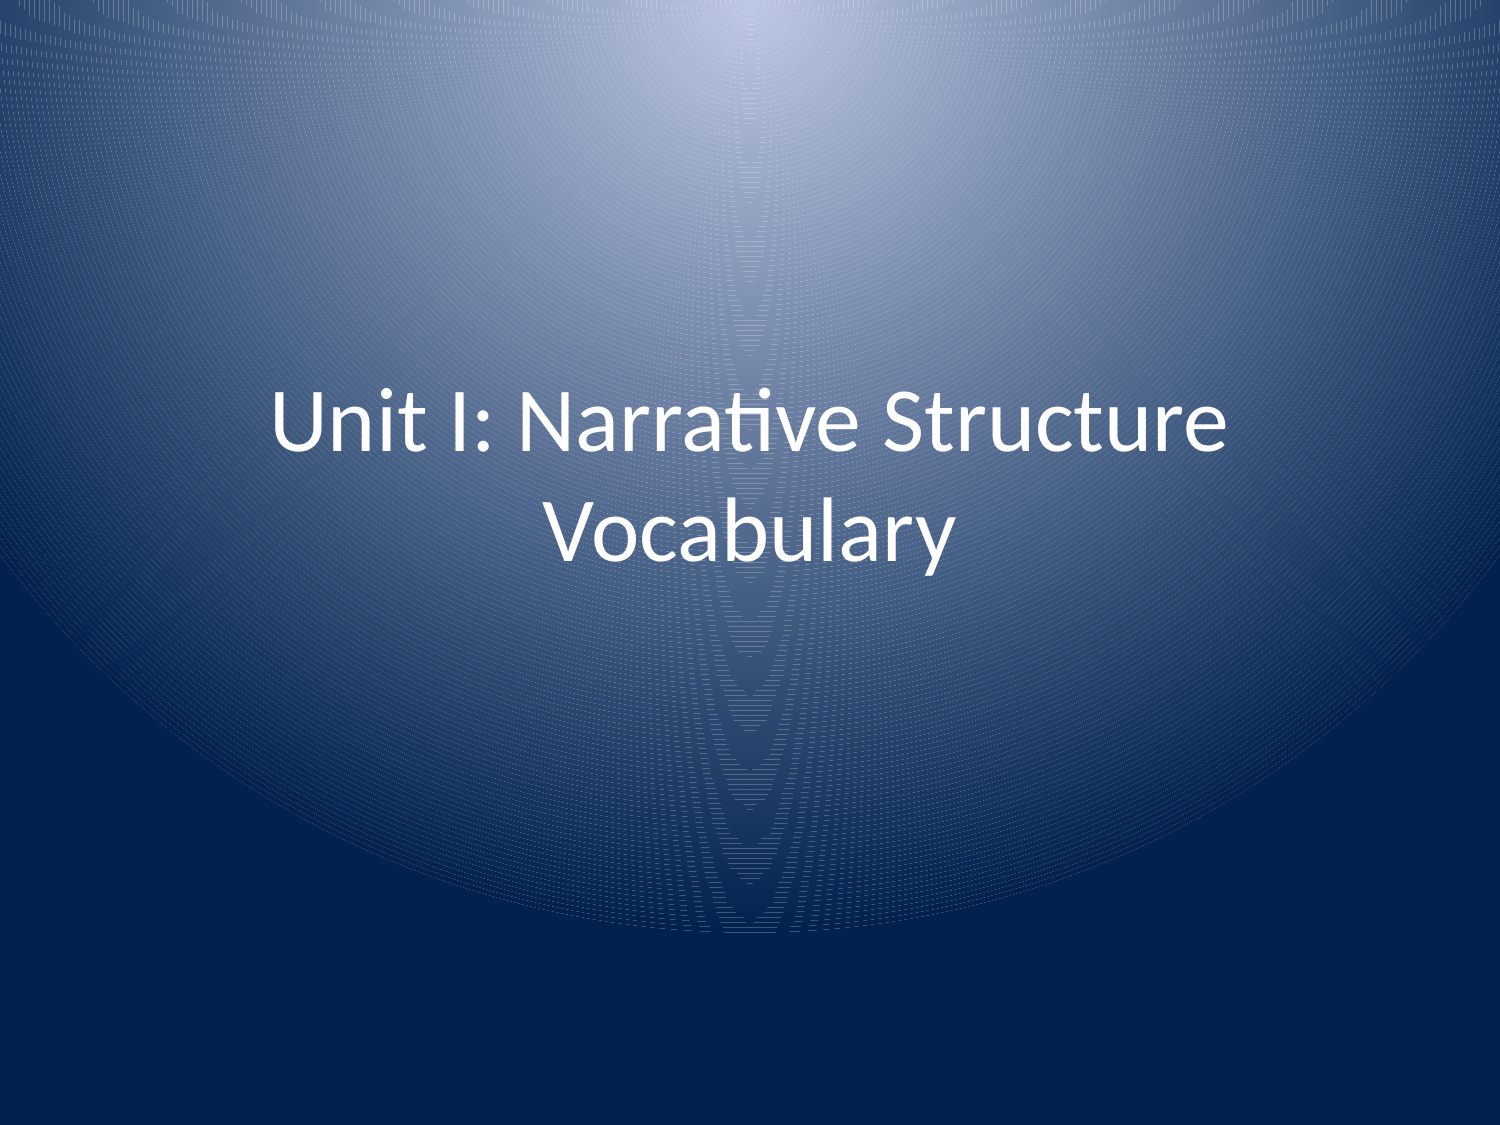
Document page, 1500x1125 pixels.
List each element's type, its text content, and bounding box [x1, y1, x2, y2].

title Unit I: Narrative Structure Vocabulary [112, 349, 1388, 591]
